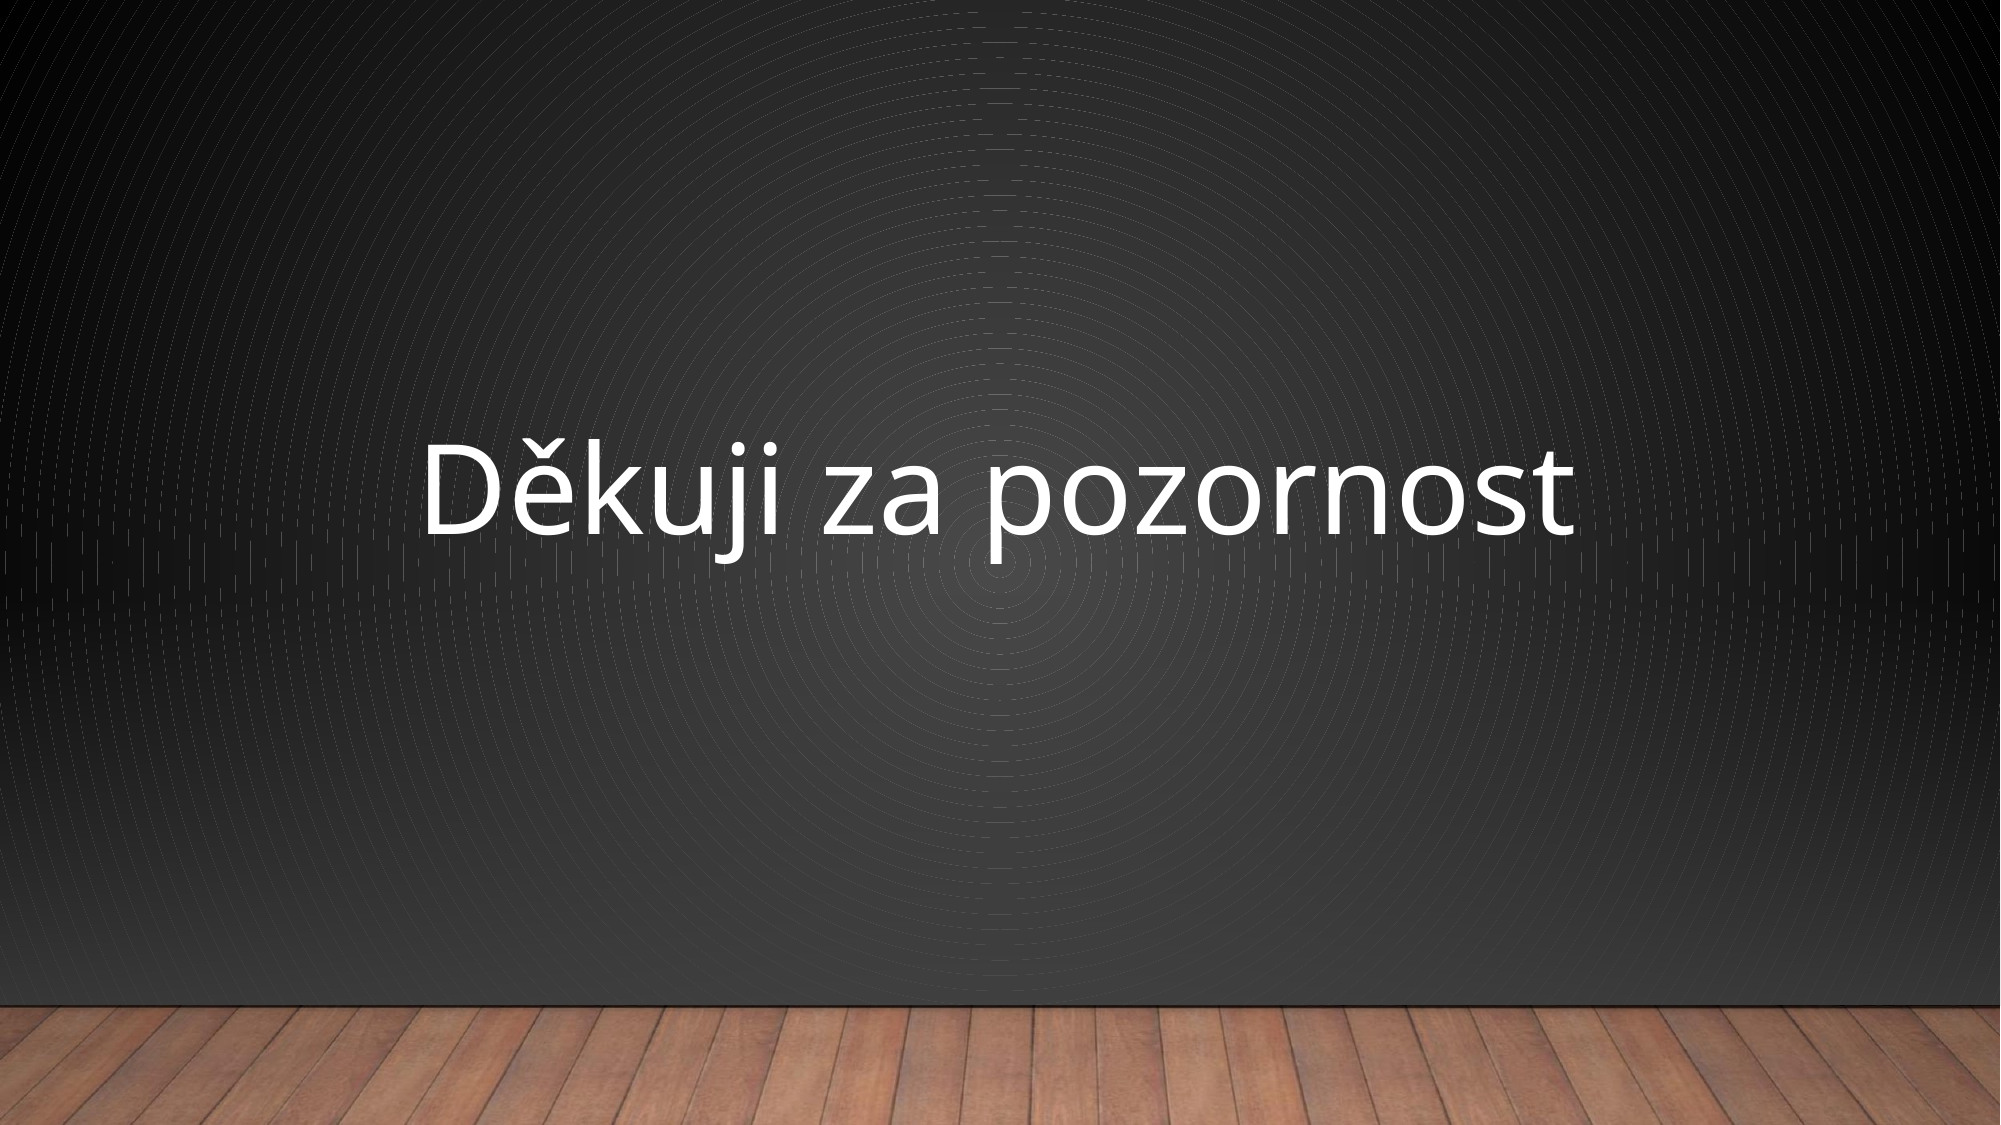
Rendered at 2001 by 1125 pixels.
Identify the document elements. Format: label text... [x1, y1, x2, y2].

list Děkuji za pozornost [401, 371, 1763, 897]
picture [0, 1005, 2000, 1125]
